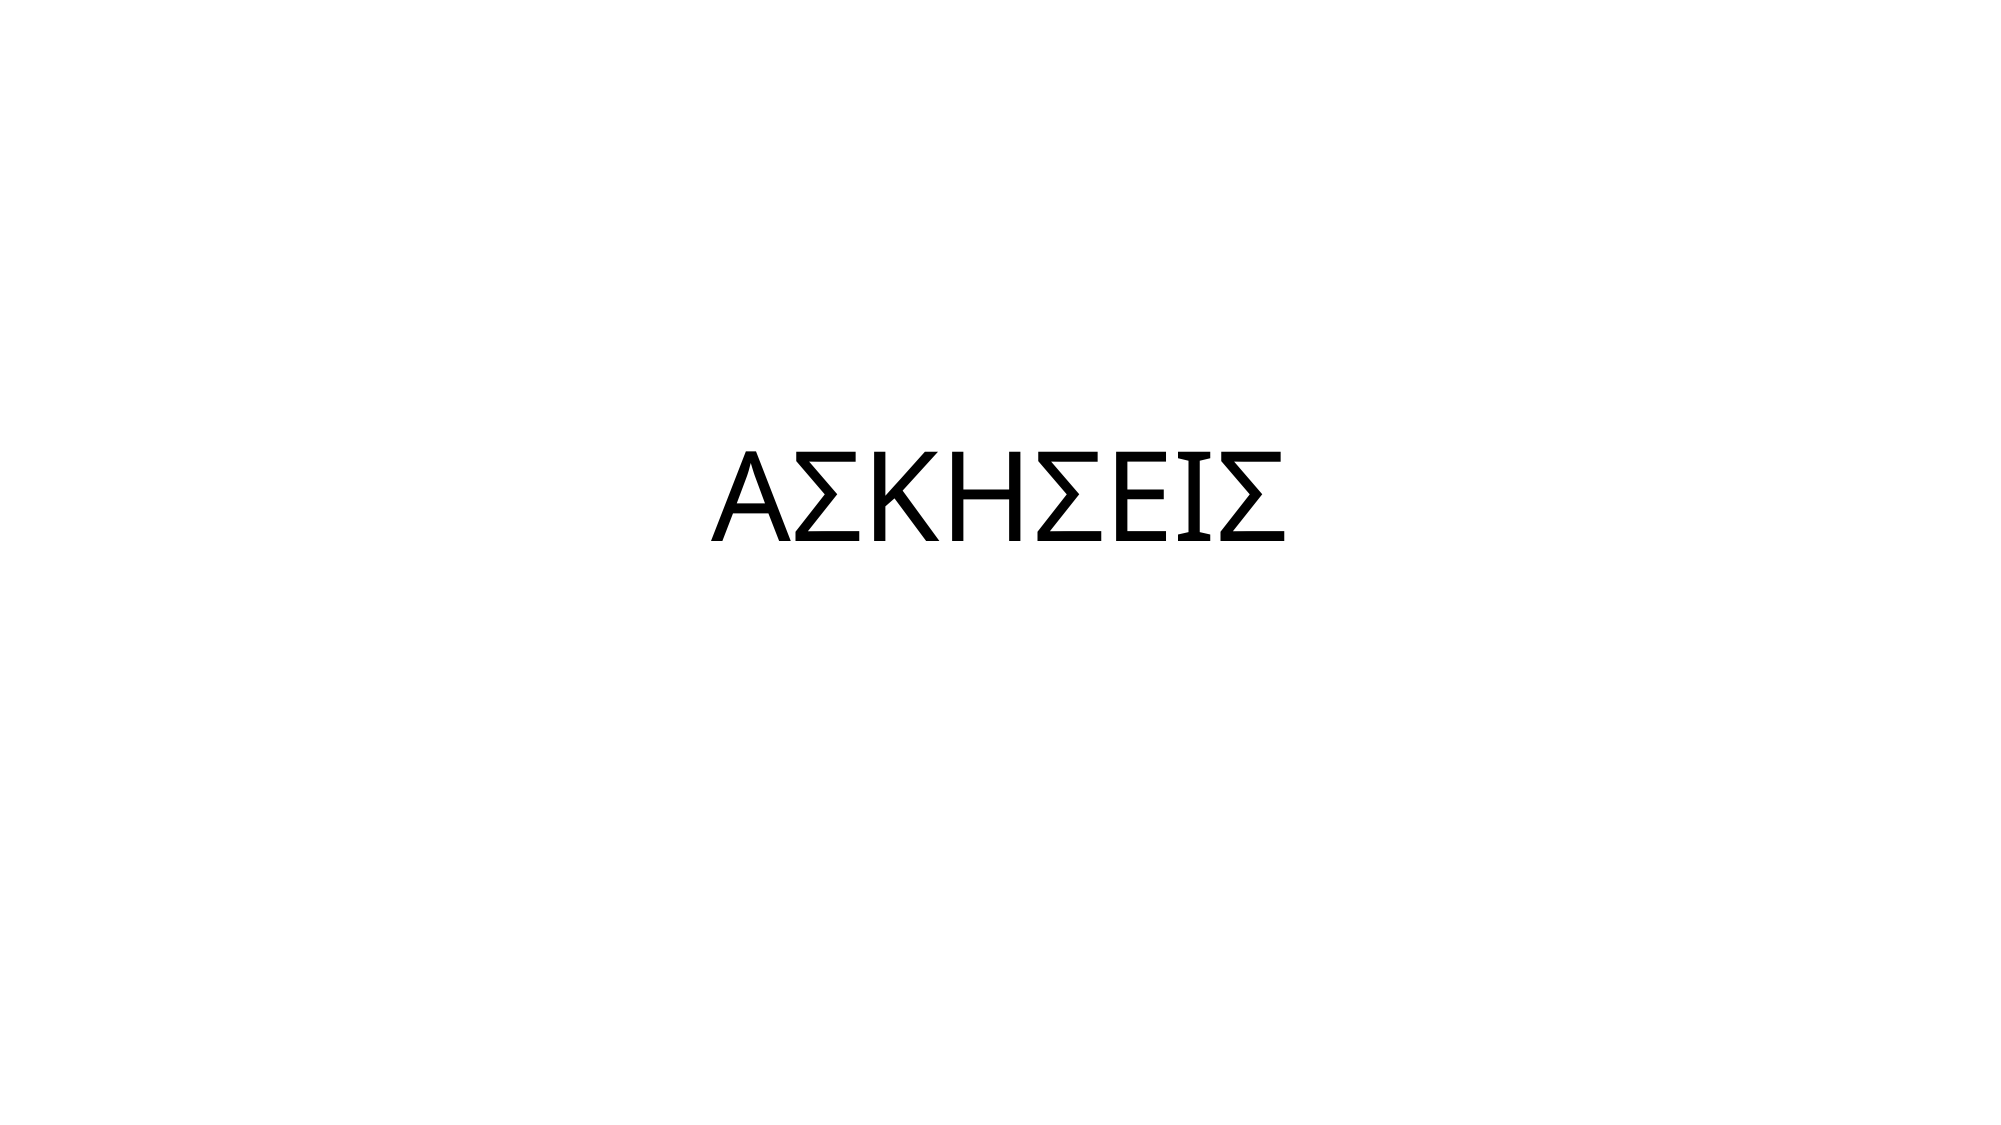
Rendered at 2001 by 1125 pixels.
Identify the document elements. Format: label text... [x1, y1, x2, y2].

title ΑΣΚΗΣΕΙΣ [249, 184, 1750, 576]
